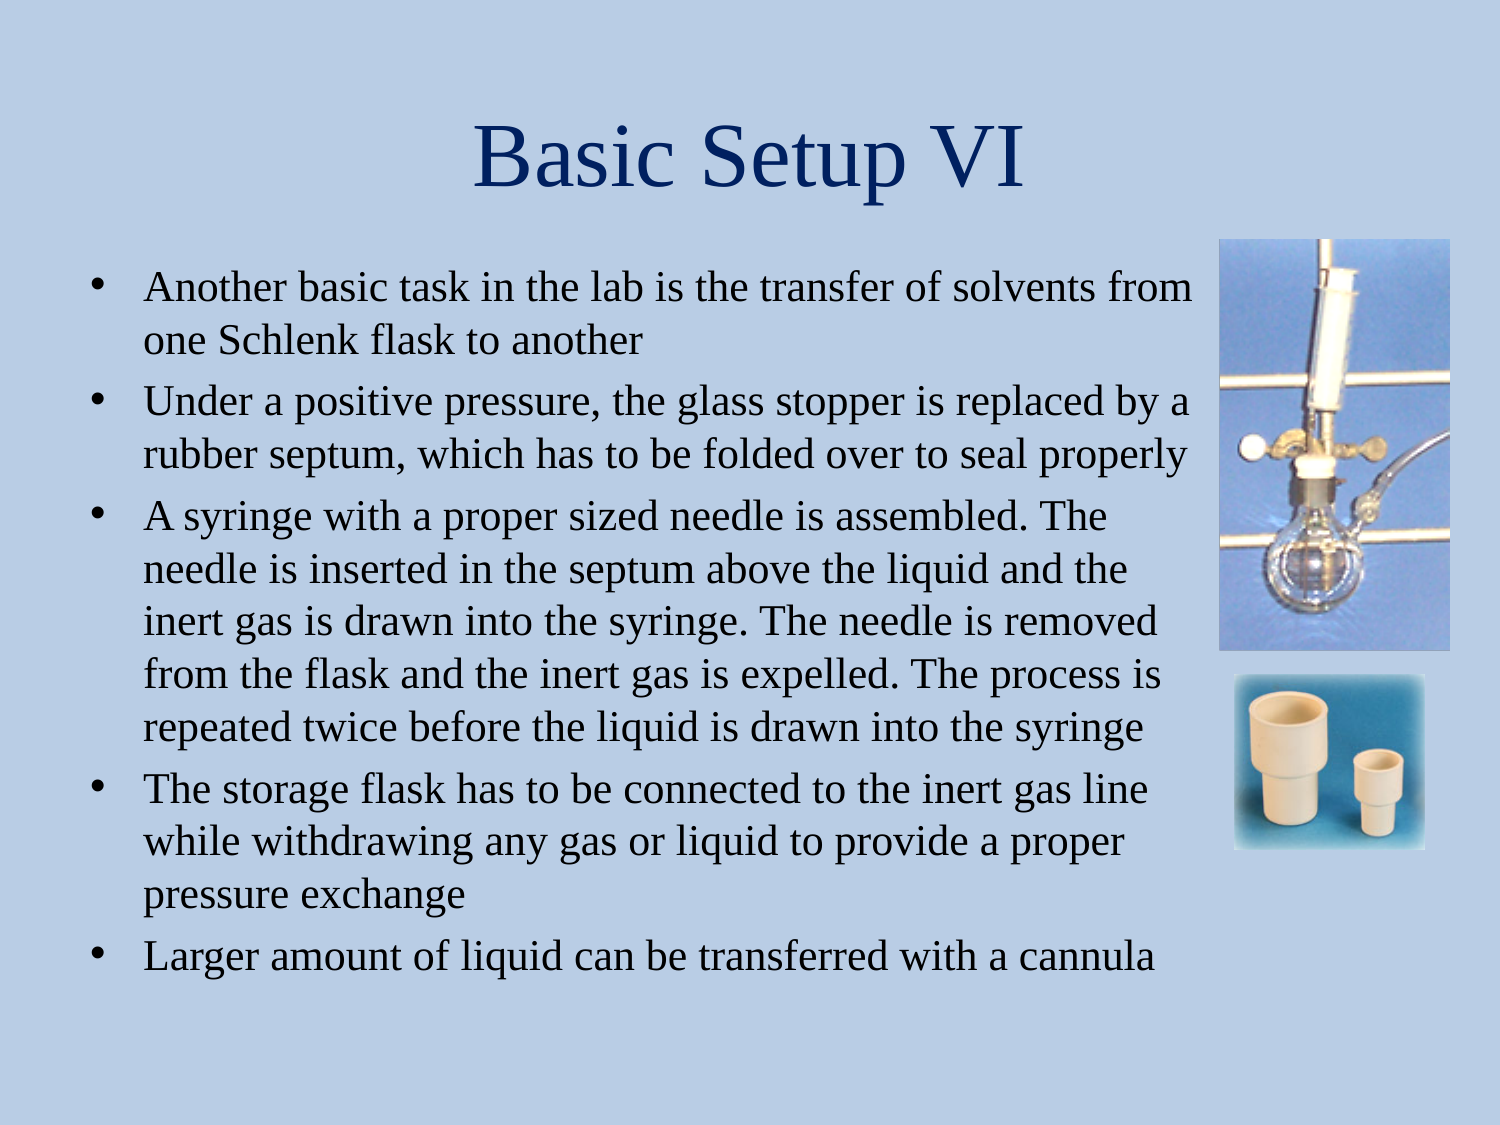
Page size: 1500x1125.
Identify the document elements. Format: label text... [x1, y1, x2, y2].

title Basic Setup VI [75, 50, 1425, 249]
list Another basic task in the lab is the transfer of solvents from one Schlenk flask to another Under a positive pressure, the glass stopper is replaced by a rubber septum, which has to be folded over to seal properly A syringe with a proper sized needle is assembled. The needle is inserted in the septum above the liquid and the inert gas is drawn into the syringe. The needle is removed from the flask and the inert gas is expelled. The process is repeated twice before the liquid is drawn into the syringe The storage flask has to be connected to the inert gas line while withdrawing any gas or liquid to provide a proper pressure exchange Larger amount of liquid can be transferred with a cannula [75, 249, 1225, 1000]
picture [1234, 674, 1426, 850]
picture [1218, 239, 1451, 653]
